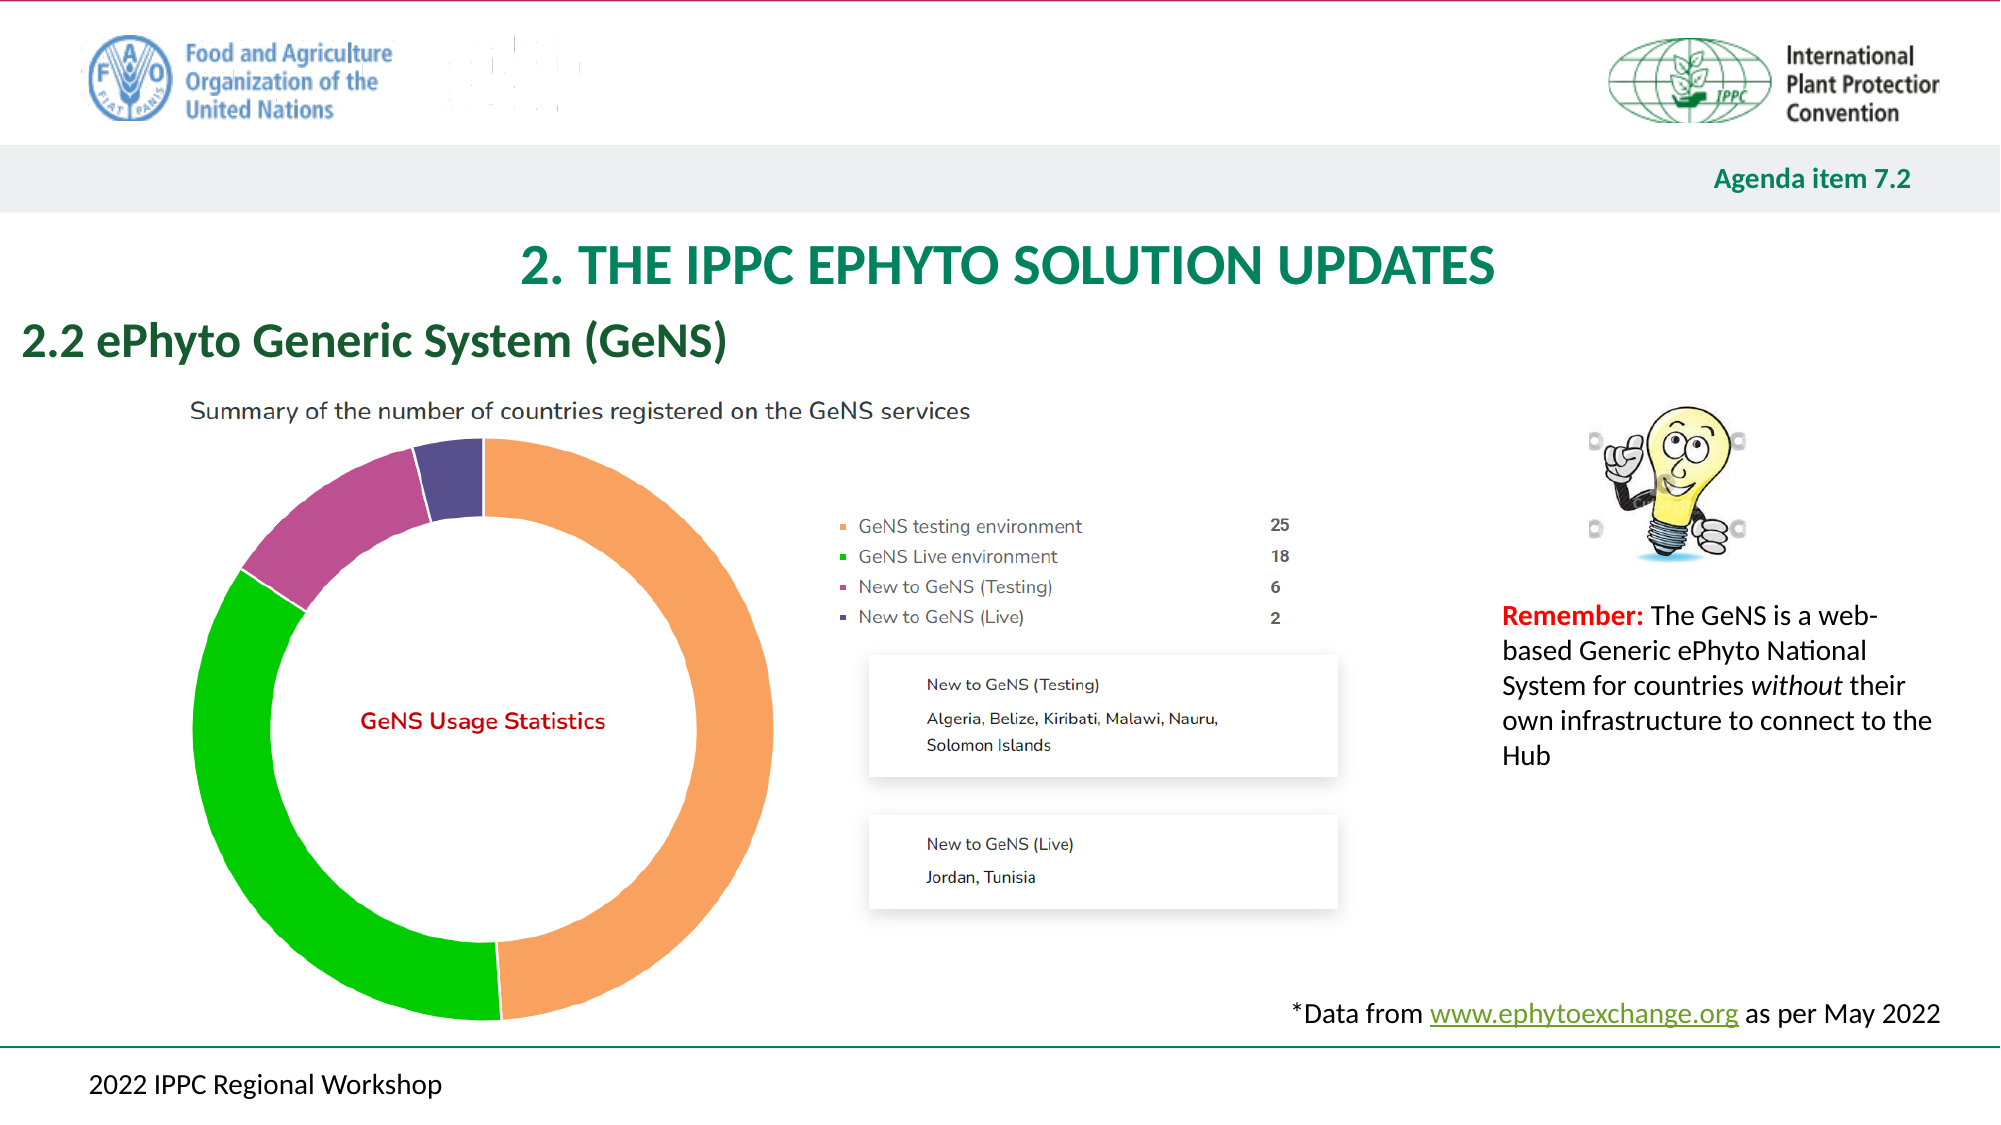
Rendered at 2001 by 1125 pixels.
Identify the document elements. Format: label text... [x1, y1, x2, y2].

text_box 2.2 ePhyto Generic System (GeNS) [0, 265, 750, 416]
text_box 2. THE IPPC EPHYTO SOLUTION UPDATES [212, 234, 1775, 283]
text_box Remember: The GeNS is a web-based Generic ePhyto National System for countries without their own infrastructure to connect to the Hub [1487, 588, 1963, 779]
text_box *Data from www.ephytoexchange.org as per May 2022 [1363, 986, 2000, 1037]
picture [174, 384, 1363, 1038]
picture [1587, 384, 1747, 565]
